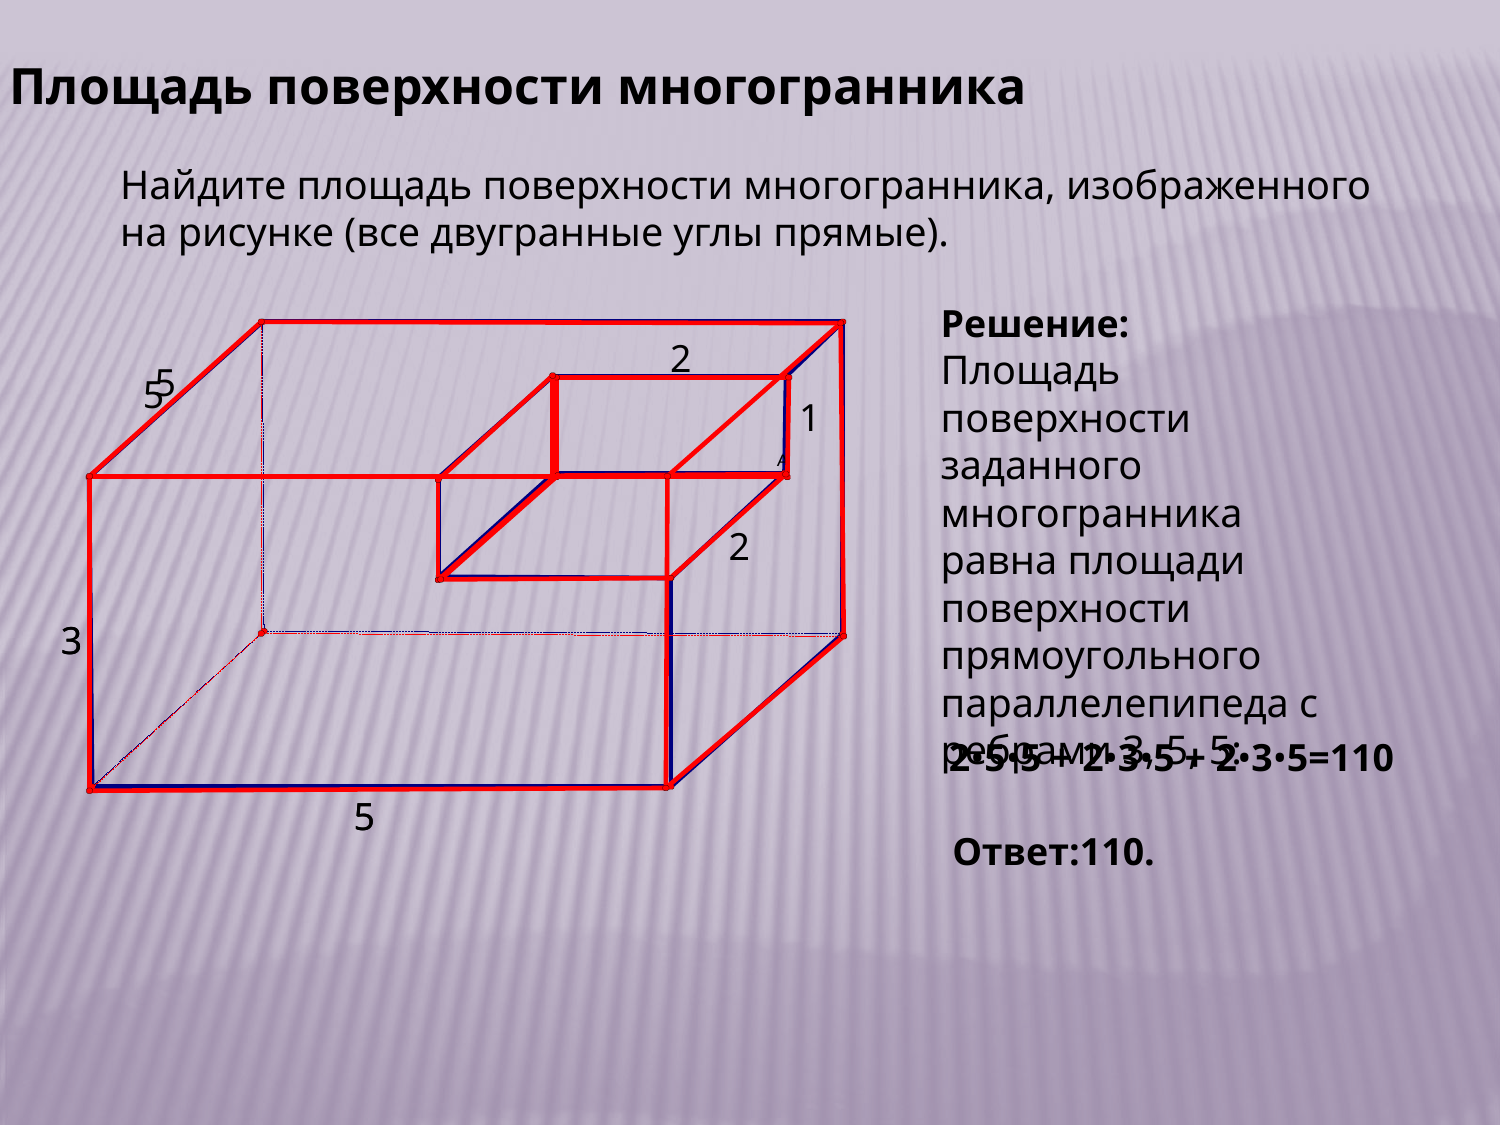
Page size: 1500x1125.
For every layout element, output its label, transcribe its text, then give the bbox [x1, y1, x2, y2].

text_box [46, 304, 868, 846]
text_box Площадь поверхности многогранника [0, 46, 1043, 122]
text_box Найдите площадь поверхности многогранника, изображенного на рисунке (все двугранные углы прямые). [105, 152, 1395, 262]
text_box Решение: Площадь поверхности заданного многогранника равна площади поверхности прямоугольного параллелепипеда с ребрами 3, 5, 5: [925, 292, 1383, 780]
text_box Ответ:110. [937, 820, 1172, 880]
text_box 2•5•5 + 2•3•5 + 2•3•5=110 [934, 726, 1410, 787]
